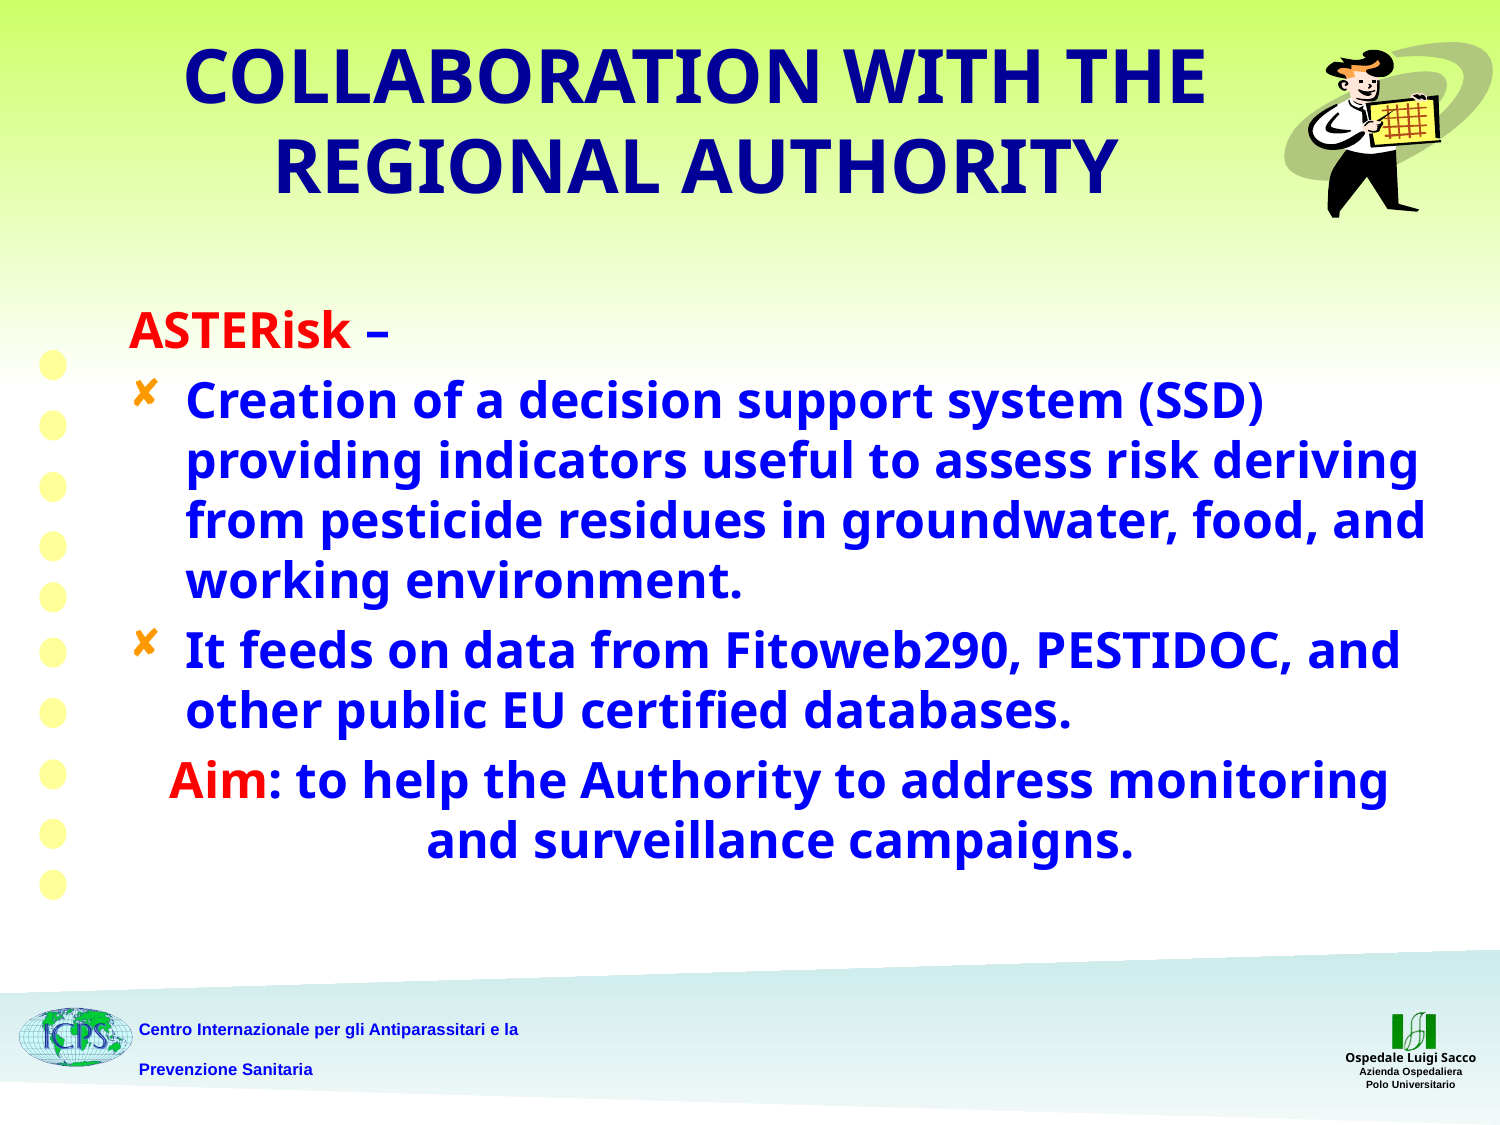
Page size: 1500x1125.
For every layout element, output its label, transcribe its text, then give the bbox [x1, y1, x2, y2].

list ASTERisk – Creation of a decision support system (SSD) providing indicators useful to assess risk deriving from pesticide residues in groundwater, food, and working environment. It feeds on data from Fitoweb290, PESTIDOC, and other public EU certified databases. Aim: to help the Authority to address monitoring and surveillance campaigns. [114, 290, 1447, 946]
picture [16, 991, 135, 1083]
picture [1388, 1009, 1439, 1052]
text_box COLLABORATION WITH THE REGIONAL AUTHORITY [29, 21, 1363, 217]
picture [1283, 40, 1495, 220]
